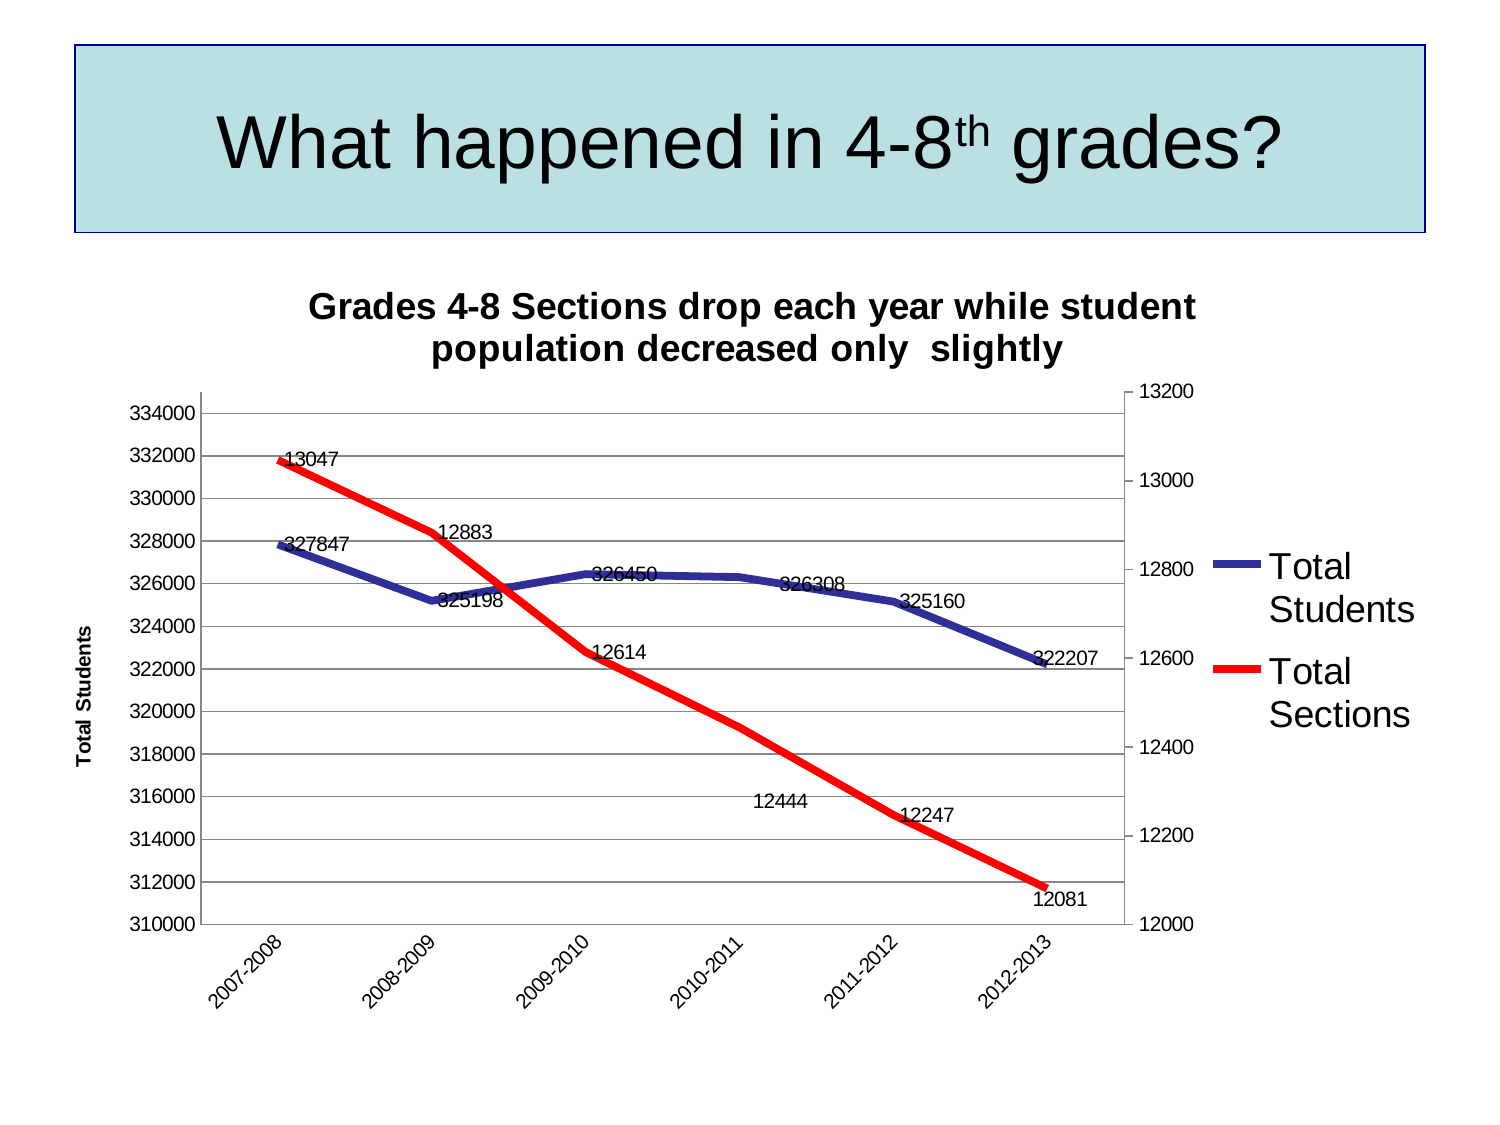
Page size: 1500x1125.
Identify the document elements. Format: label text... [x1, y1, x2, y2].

title What happened in 4-8th grades? [74, 44, 1426, 233]
chart [62, 249, 1444, 1045]
